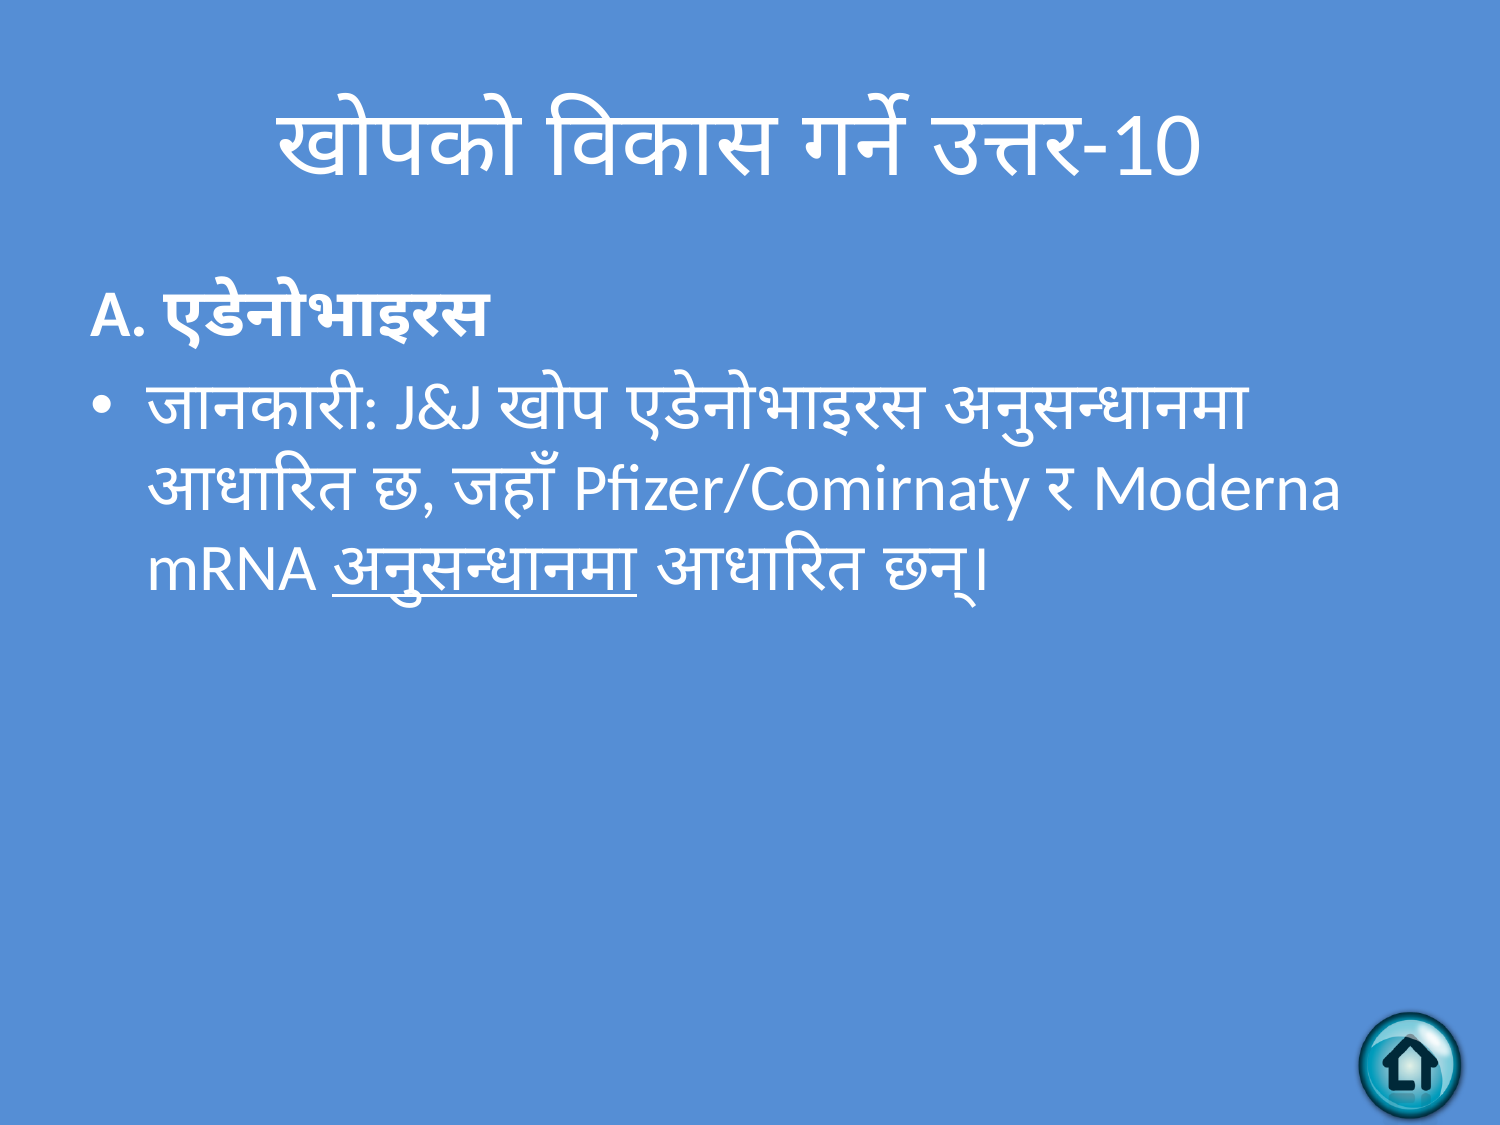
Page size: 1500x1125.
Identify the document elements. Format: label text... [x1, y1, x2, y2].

list A. एडेनोभाइरस जानकारी: J&J खोप एडेनोभाइरस अनुसन्धानमा आधारित छ, जहाँ Pfizer/Comirnaty र Moderna mRNA अनुसन्धानमा आधारित छन्। [75, 262, 1425, 1005]
title खोपको विकास गर्ने उत्तर-10 [75, 45, 1425, 233]
picture [1349, 1006, 1469, 1125]
